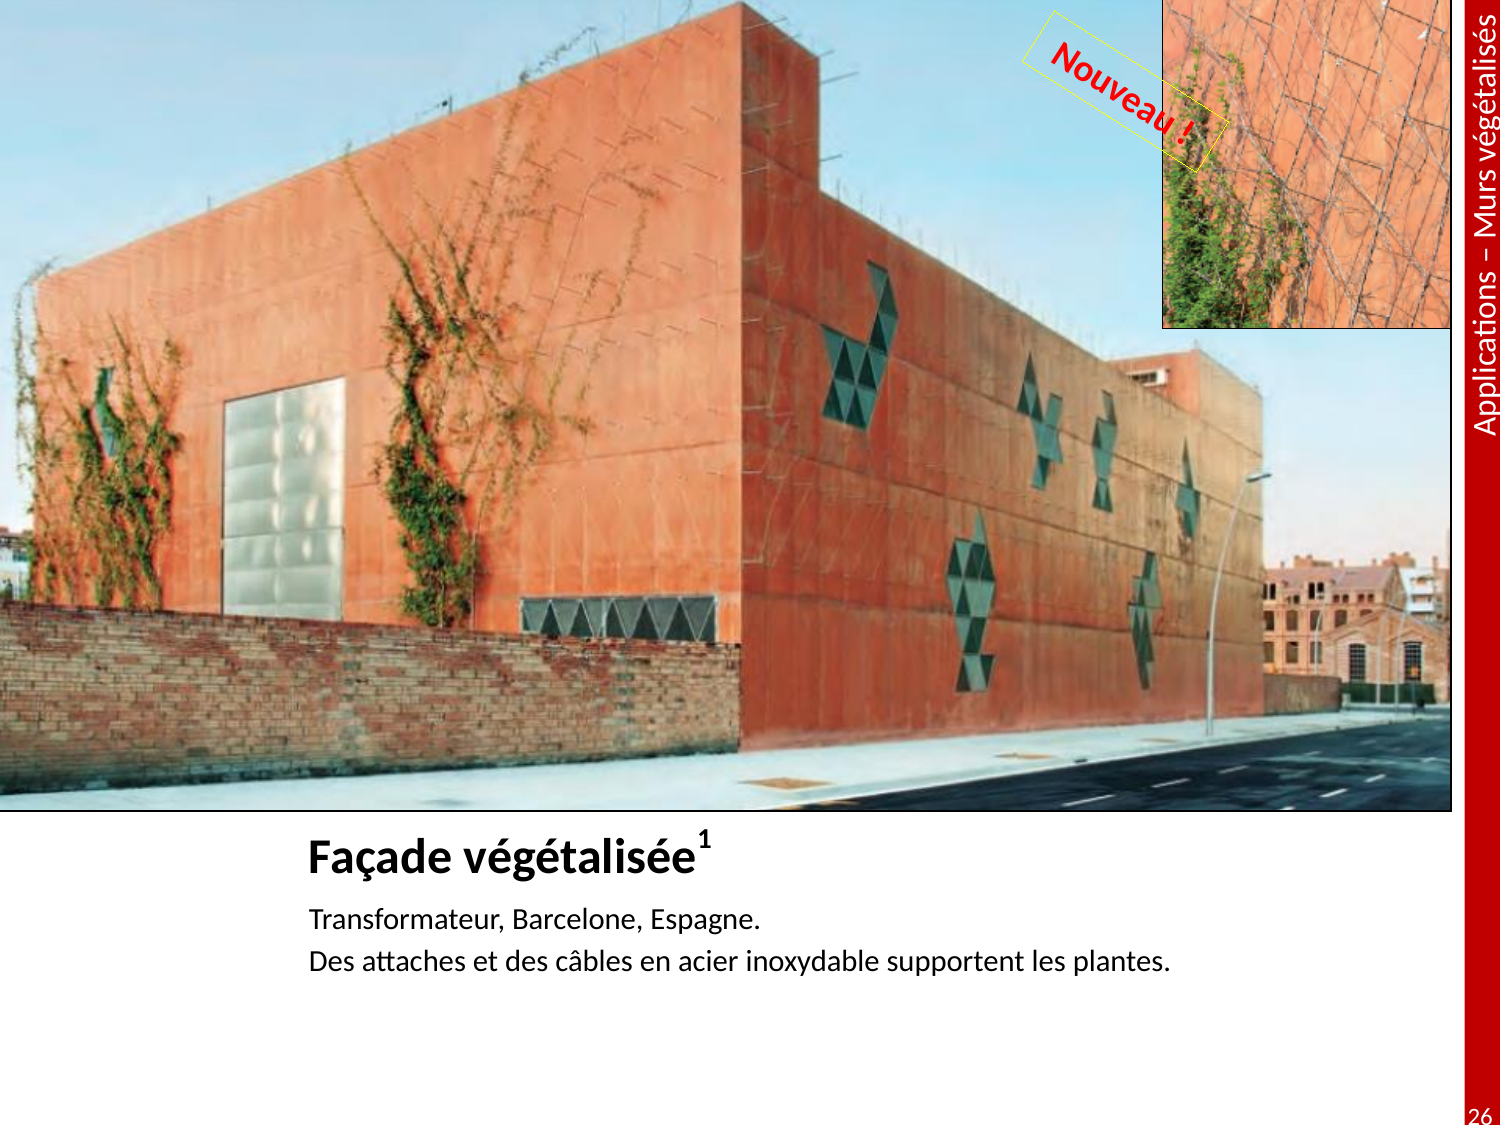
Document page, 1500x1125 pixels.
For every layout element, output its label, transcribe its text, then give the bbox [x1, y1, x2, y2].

picture [0, 0, 1451, 811]
list Transformateur, Barcelone, Espagne. Des attaches et des câbles en acier inoxydable supportent les plantes. [294, 891, 1194, 1024]
slide_number 26 [1452, 1093, 1500, 1125]
title Façade végétalisée1 [294, 819, 1194, 891]
